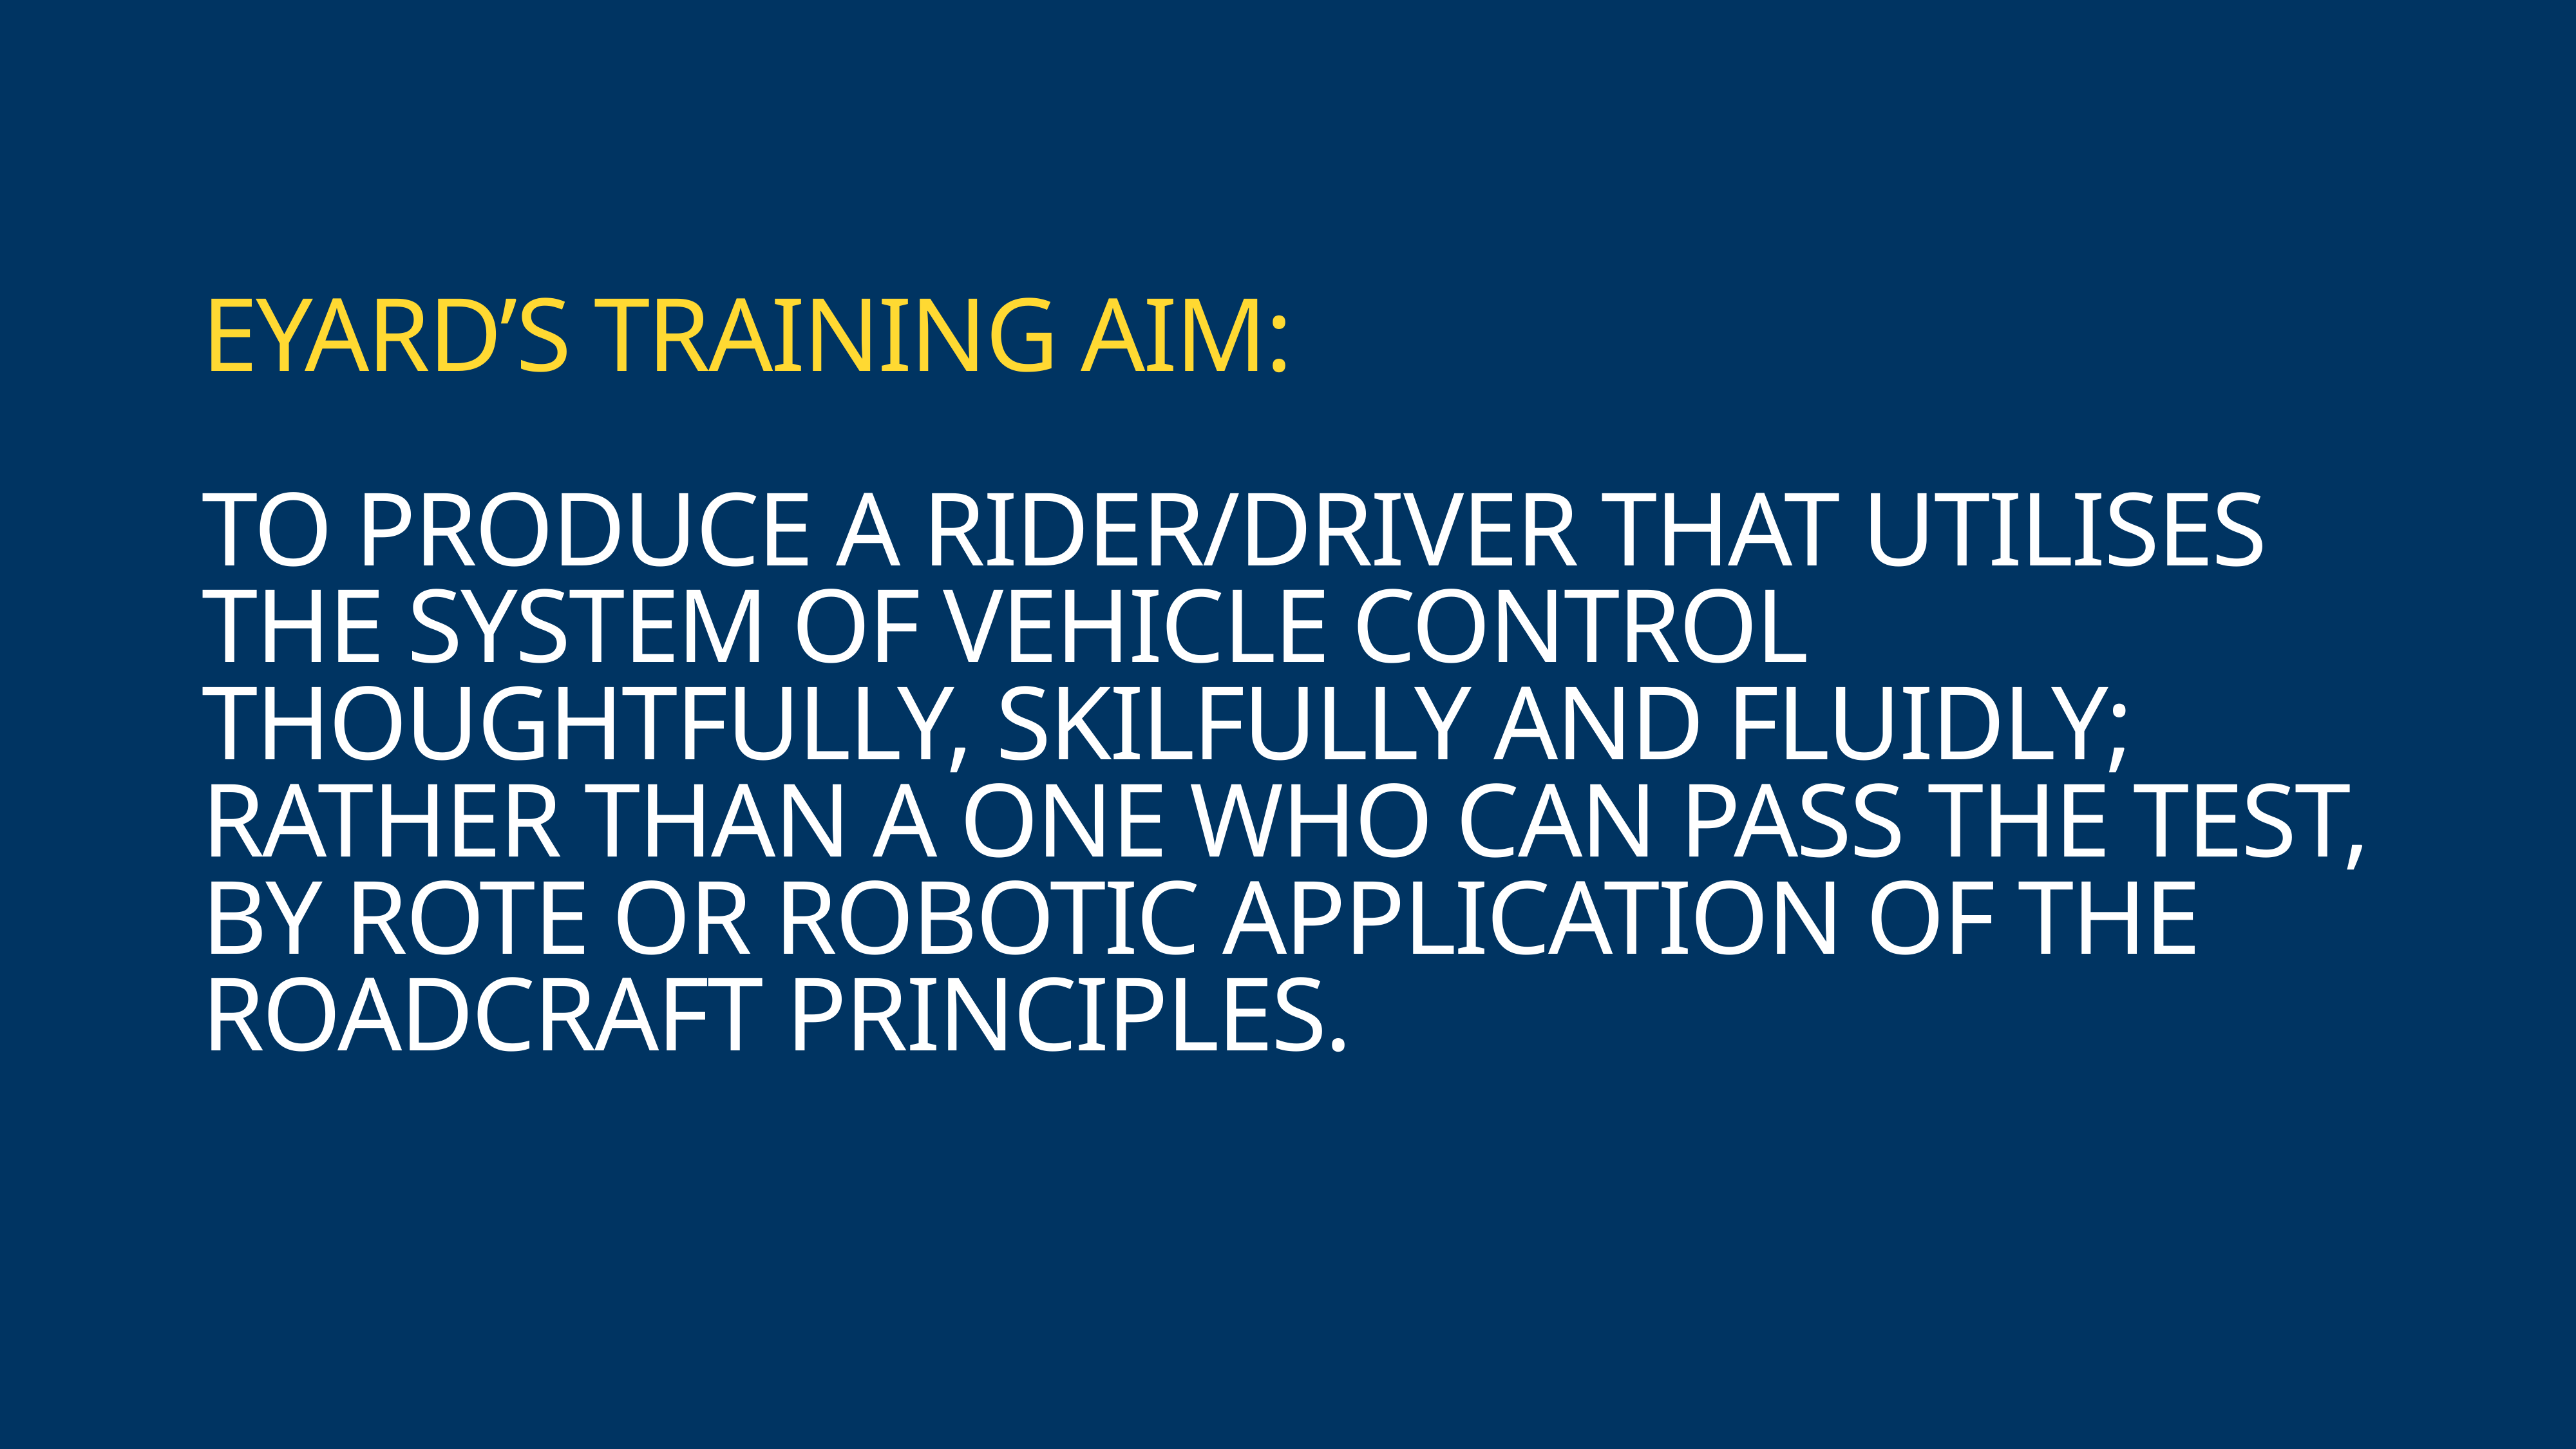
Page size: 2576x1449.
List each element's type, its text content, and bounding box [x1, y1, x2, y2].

title EYARD’S TRAINING AIM: TO PRODUCE A RIDER/DRIVER THAT UTILISES THE SYSTEM OF VEHICLE CONTROL THOUGHTFULLY, SKILFULLY AND FLUIDLY; RATHER THAN A ONE WHO CAN PASS THE TEST, BY ROTE OR ROBOTIC APPLICATION OF THE ROADCRAFT PRINCIPLES. [196, 242, 2380, 1122]
